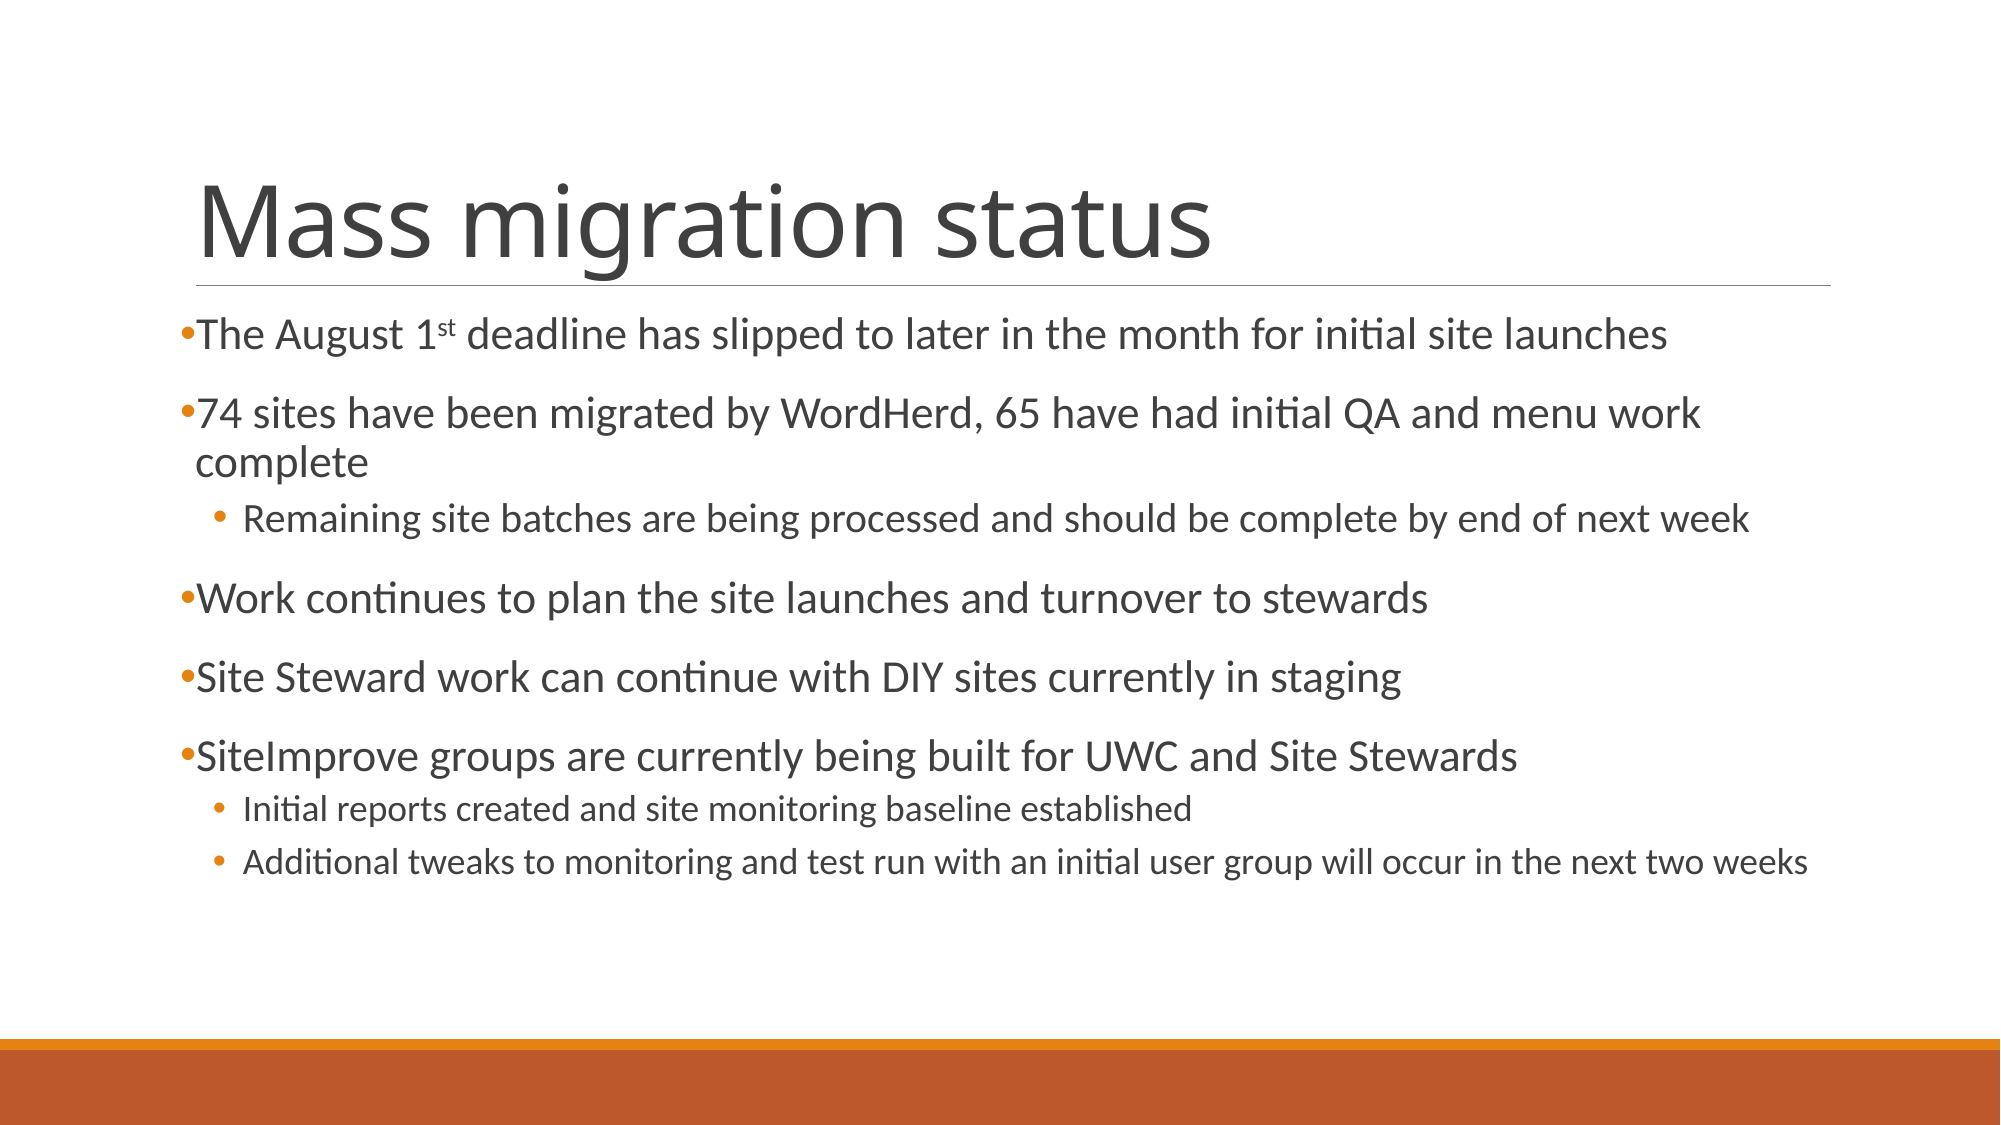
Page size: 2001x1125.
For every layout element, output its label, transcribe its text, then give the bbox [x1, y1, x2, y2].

title Mass migration status [180, 47, 1830, 285]
list The August 1st deadline has slipped to later in the month for initial site launches 74 sites have been migrated by WordHerd, 65 have had initial QA and menu work complete Remaining site batches are being processed and should be complete by end of next week Work continues to plan the site launches and turnover to stewards Site Steward work can continue with DIY sites currently in staging SiteImprove groups are currently being built for UWC and Site Stewards Initial reports created and site monitoring baseline established Additional tweaks to monitoring and test run with an initial user group will occur in the next two weeks [180, 302, 1830, 963]
